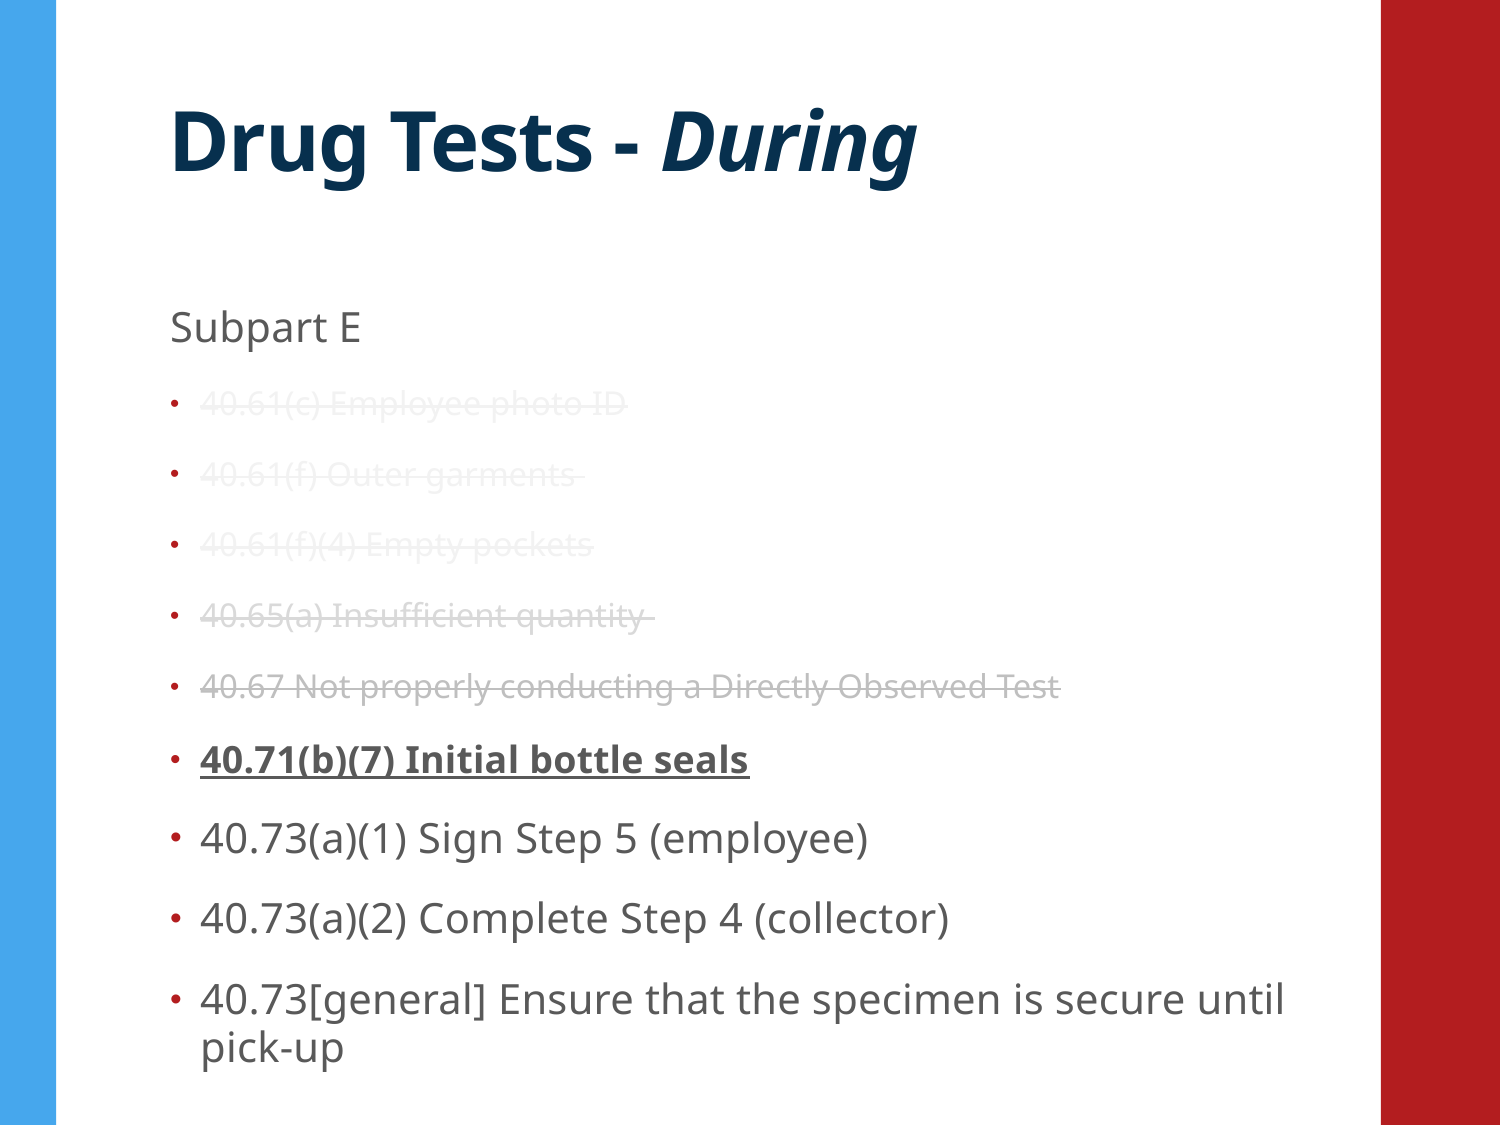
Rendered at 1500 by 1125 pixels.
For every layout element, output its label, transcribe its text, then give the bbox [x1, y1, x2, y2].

title Drug Tests - During [153, 83, 1347, 197]
list Subpart E 40.61(c) Employee photo ID 40.61(f) Outer garments 40.61(f)(4) Empty pockets 40.65(a) Insufficient quantity 40.67 Not properly conducting a Directly Observed Test 40.71(b)(7) Initial bottle seals 40.73(a)(1) Sign Step 5 (employee) 40.73(a)(2) Complete Step 4 (collector) 40.73[general] Ensure that the specimen is secure until pick-up [155, 213, 1348, 1087]
